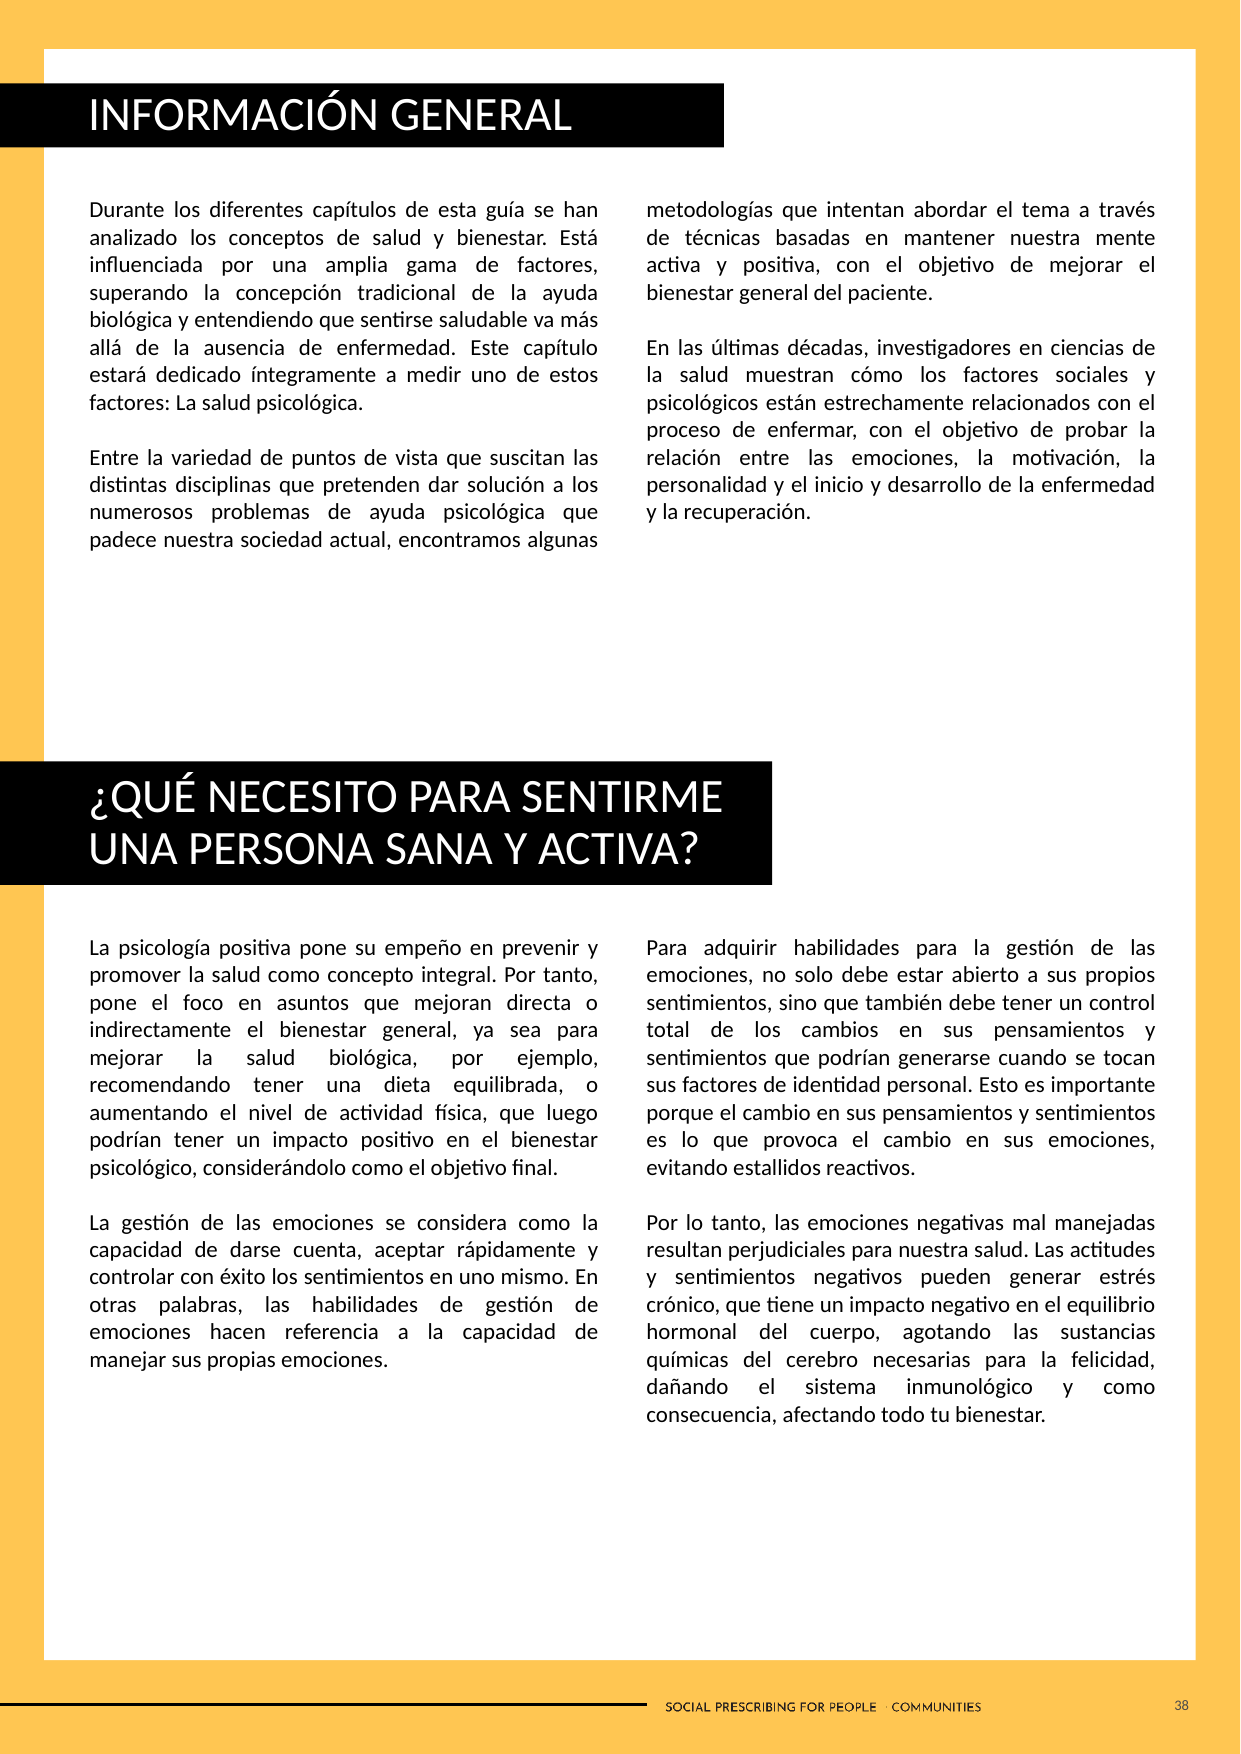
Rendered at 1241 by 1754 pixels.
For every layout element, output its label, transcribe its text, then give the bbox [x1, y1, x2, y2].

slide_number 38 [1041, 1692, 1204, 1717]
picture [659, 1698, 985, 1716]
text_box Durante los diferentes capítulos de esta guía se han analizado los conceptos de salud y bienestar. Está influenciada por una amplia gama de factores, superando la concepción tradicional de la ayuda biológica y entendiendo que sentirse saludable va más allá de la ausencia de enfermedad. Este capítulo estará dedicado íntegramente a medir uno de estos factores: La salud psicológica. Entre la variedad de puntos de vista que suscitan las distintas disciplinas que pretenden dar solución a los numerosos problemas de ayuda psicológica que padece nuestra sociedad actual, encontramos algunas metodologías que intentan abordar el tema a través de técnicas basadas en mantener nuestra mente activa y positiva, con el objetivo de mejorar el bienestar general del paciente. En las últimas décadas, investigadores en ciencias de la salud muestran cómo los factores sociales y psicológicos están estrechamente relacionados con el proceso de enfermar, con el objetivo de probar la relación entre las emociones, la motivación, la personalidad y el inicio y desarrollo de la enfermedad y la recuperación. [74, 187, 1172, 385]
text_box La psicología positiva pone su empeño en prevenir y promover la salud como concepto integral. Por tanto, pone el foco en asuntos que mejoran directa o indirectamente el bienestar general, ya sea para mejorar la salud biológica, por ejemplo, recomendando tener una dieta equilibrada, o aumentando el nivel de actividad física, que luego podrían tener un impacto positivo en el bienestar psicológico, considerándolo como el objetivo final. La gestión de las emociones se considera como la capacidad de darse cuenta, aceptar rápidamente y controlar con éxito los sentimientos en uno mismo. En otras palabras, las habilidades de gestión de emociones hacen referencia a la capacidad de manejar sus propias emociones. Para adquirir habilidades para la gestión de las emociones, no solo debe estar abierto a sus propios sentimientos, sino que también debe tener un control total de los cambios en sus pensamientos y sentimientos que podrían generarse cuando se tocan sus factores de identidad personal. Esto es importante porque el cambio en sus pensamientos y sentimientos es lo que provoca el cambio en sus emociones, evitando estallidos reactivos. Por lo tanto, las emociones negativas mal manejadas resultan perjudiciales para nuestra salud. Las actitudes y sentimientos negativos pueden generar estrés crónico, que tiene un impacto negativo en el equilibrio hormonal del cuerpo, agotando las sustancias químicas del cerebro necesarias para la felicidad, dañando el sistema inmunológico y como consecuencia, afectando todo tu bienestar. [74, 924, 1172, 1162]
text_box INFORMACIÓN GENERAL [0, 83, 724, 148]
text_box ¿QUÉ NECESITO PARA SENTIRME UNA PERSONA SANA Y ACTIVA? [0, 761, 773, 885]
